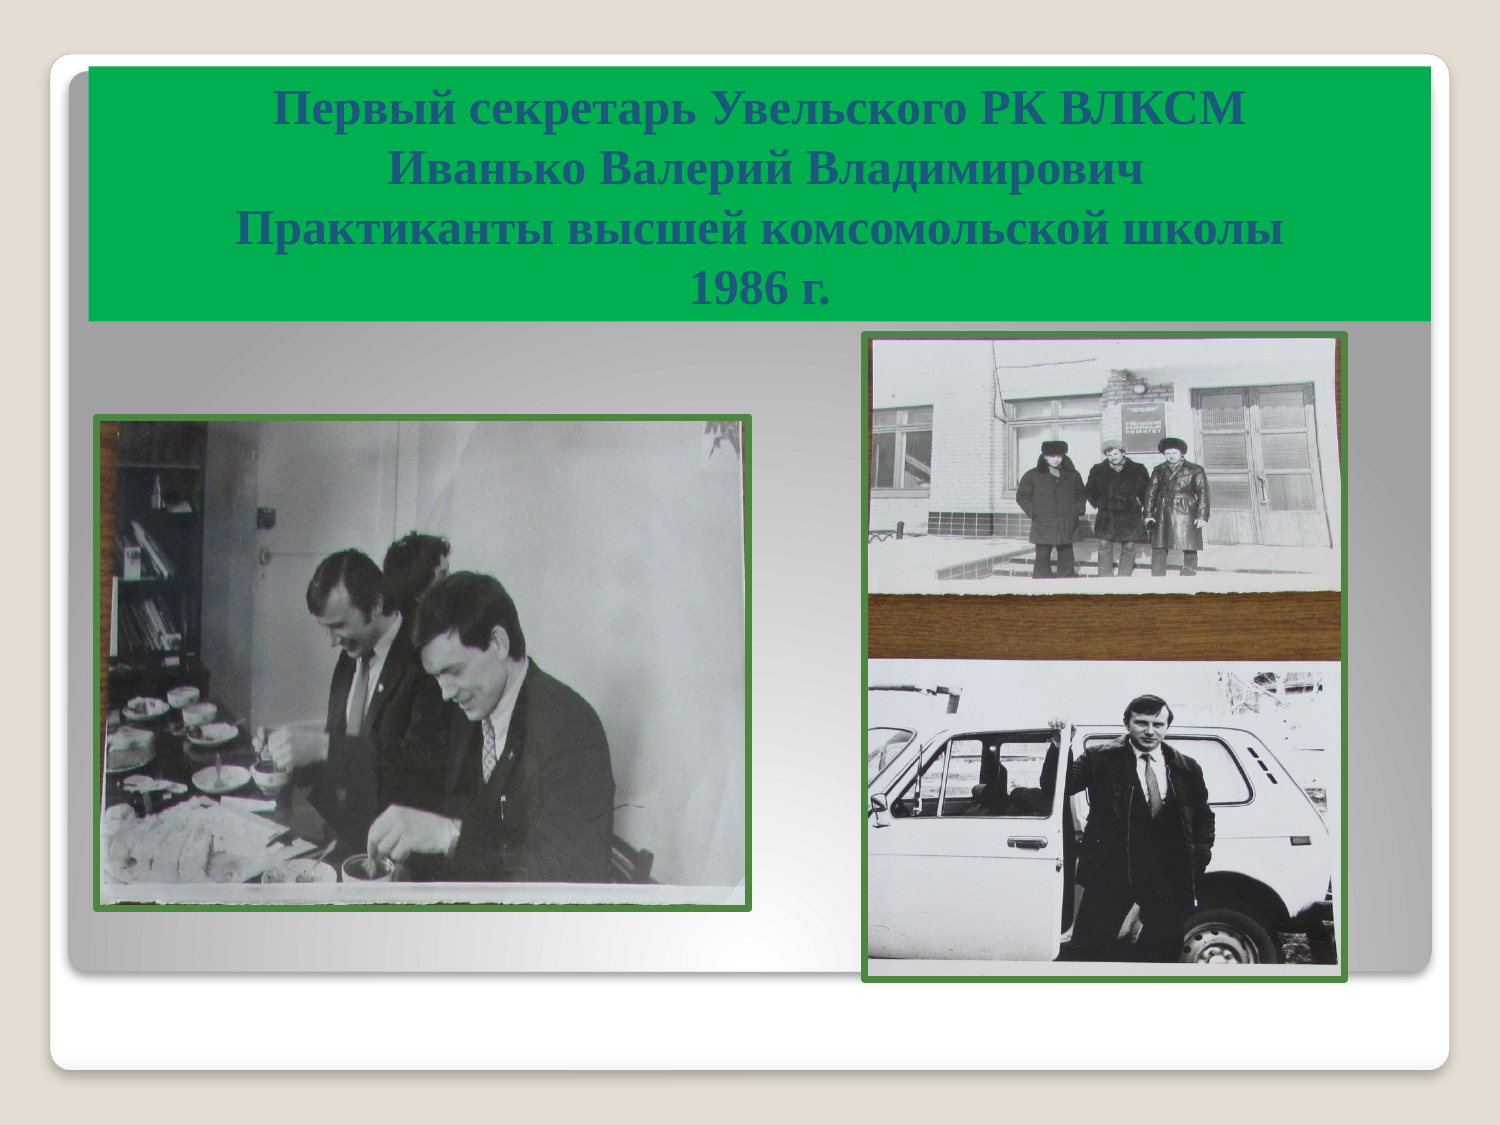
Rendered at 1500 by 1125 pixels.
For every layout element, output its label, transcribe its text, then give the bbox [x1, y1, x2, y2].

title Первый секретарь Увельского РК ВЛКСМ Иванько Валерий Владимирович Практиканты высшей комсомольской школы 1986 г. [88, 66, 1431, 322]
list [100, 420, 746, 906]
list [867, 337, 1342, 977]
